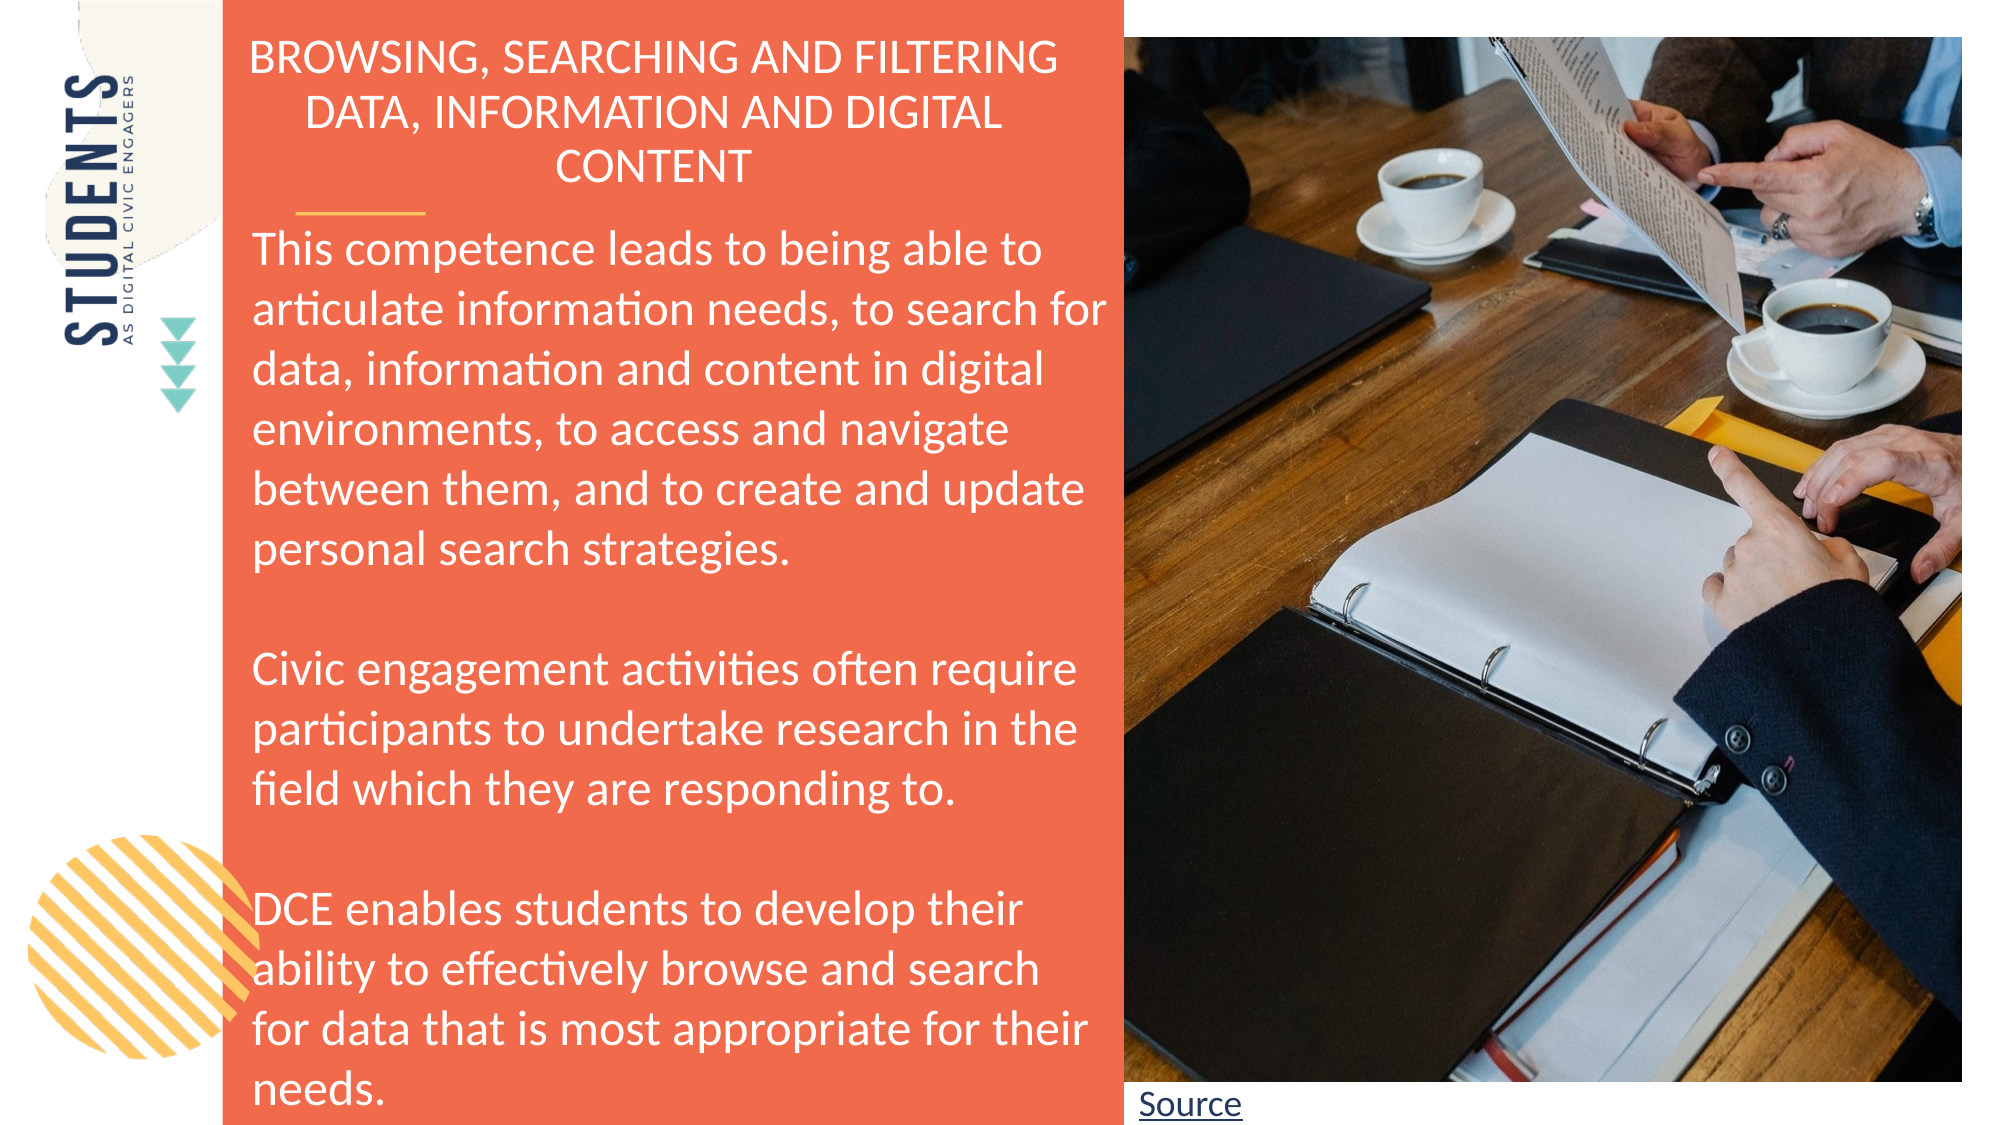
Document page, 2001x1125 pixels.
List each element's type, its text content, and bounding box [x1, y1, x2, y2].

picture [12, 835, 237, 1082]
picture [143, 308, 210, 417]
list BROWSING, SEARCHING AND FILTERING DATA, INFORMATION AND DIGITAL CONTENT [210, 23, 1098, 677]
text_box This competence leads to being able to articulate information needs, to search for data, information and content in digital environments, to access and navigate between them, and to create and update personal search strategies. Civic engagement activities often require participants to undertake research in the field which they are responding to. DCE enables students to develop their ability to effectively browse and search for data that is most appropriate for their needs. [237, 207, 1124, 1123]
text_box Source [1124, 1082, 1316, 1125]
picture [45, 1, 220, 346]
picture [1124, 37, 1962, 1082]
